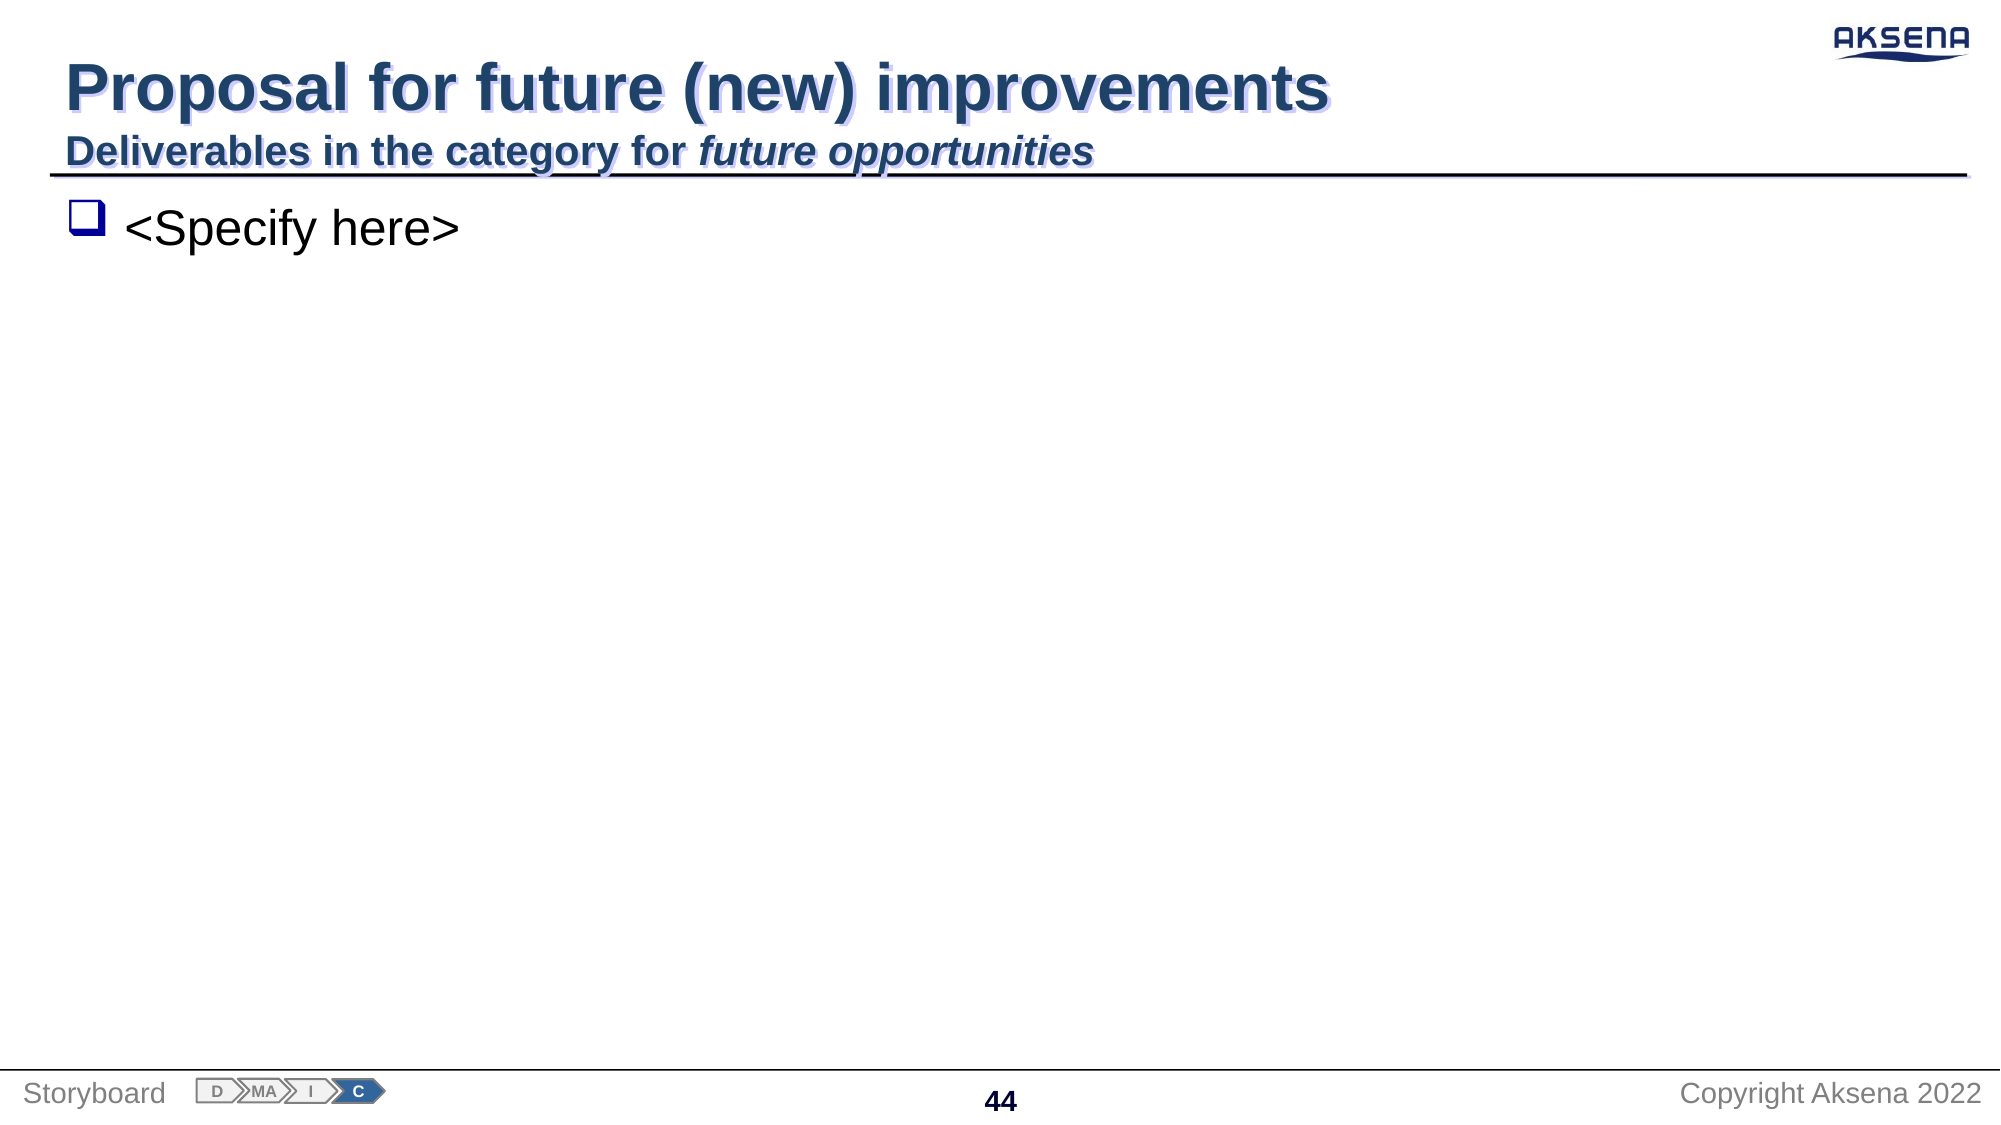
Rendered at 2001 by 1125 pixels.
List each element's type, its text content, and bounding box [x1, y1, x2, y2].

list <Specify here> [49, 187, 2000, 1051]
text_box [196, 1078, 386, 1104]
picture [1831, 15, 1972, 68]
title Proposal for future (new) improvements Deliverables in the category for future opportunities [49, 44, 1867, 173]
